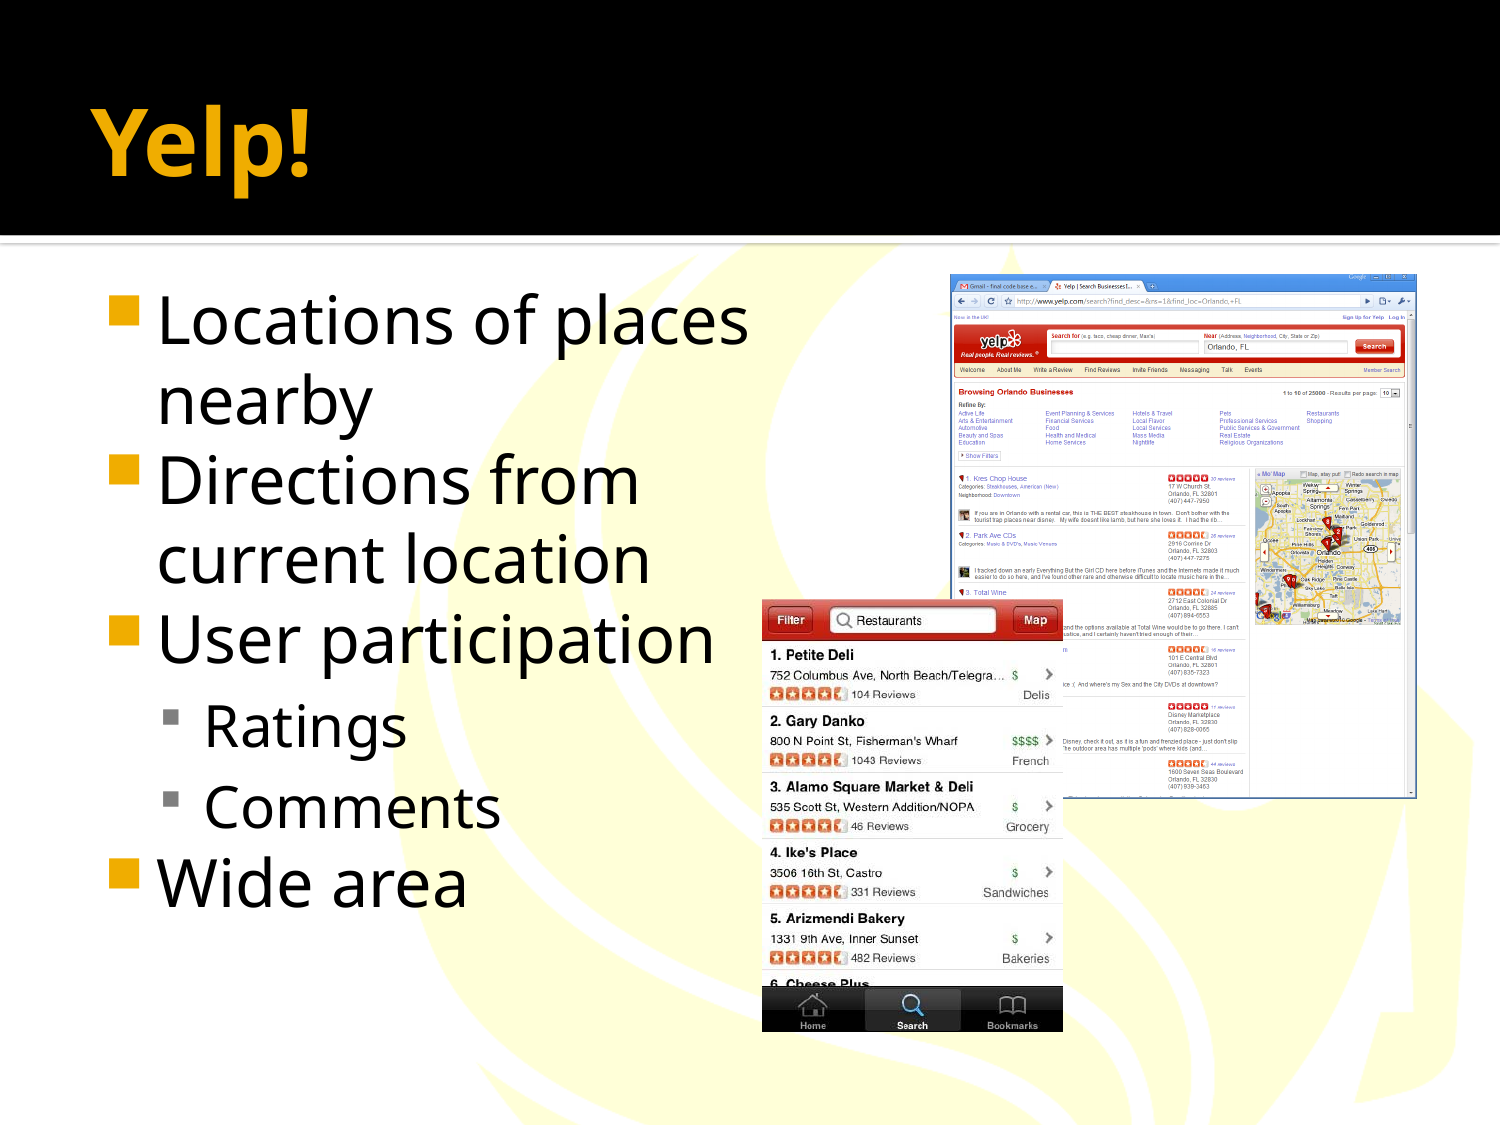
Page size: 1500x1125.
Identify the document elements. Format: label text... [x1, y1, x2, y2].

list Locations of places nearby Directions from current location User participation Ratings Comments Wide area [75, 262, 822, 1005]
picture [762, 274, 1417, 1032]
title Yelp! [75, 45, 1425, 233]
